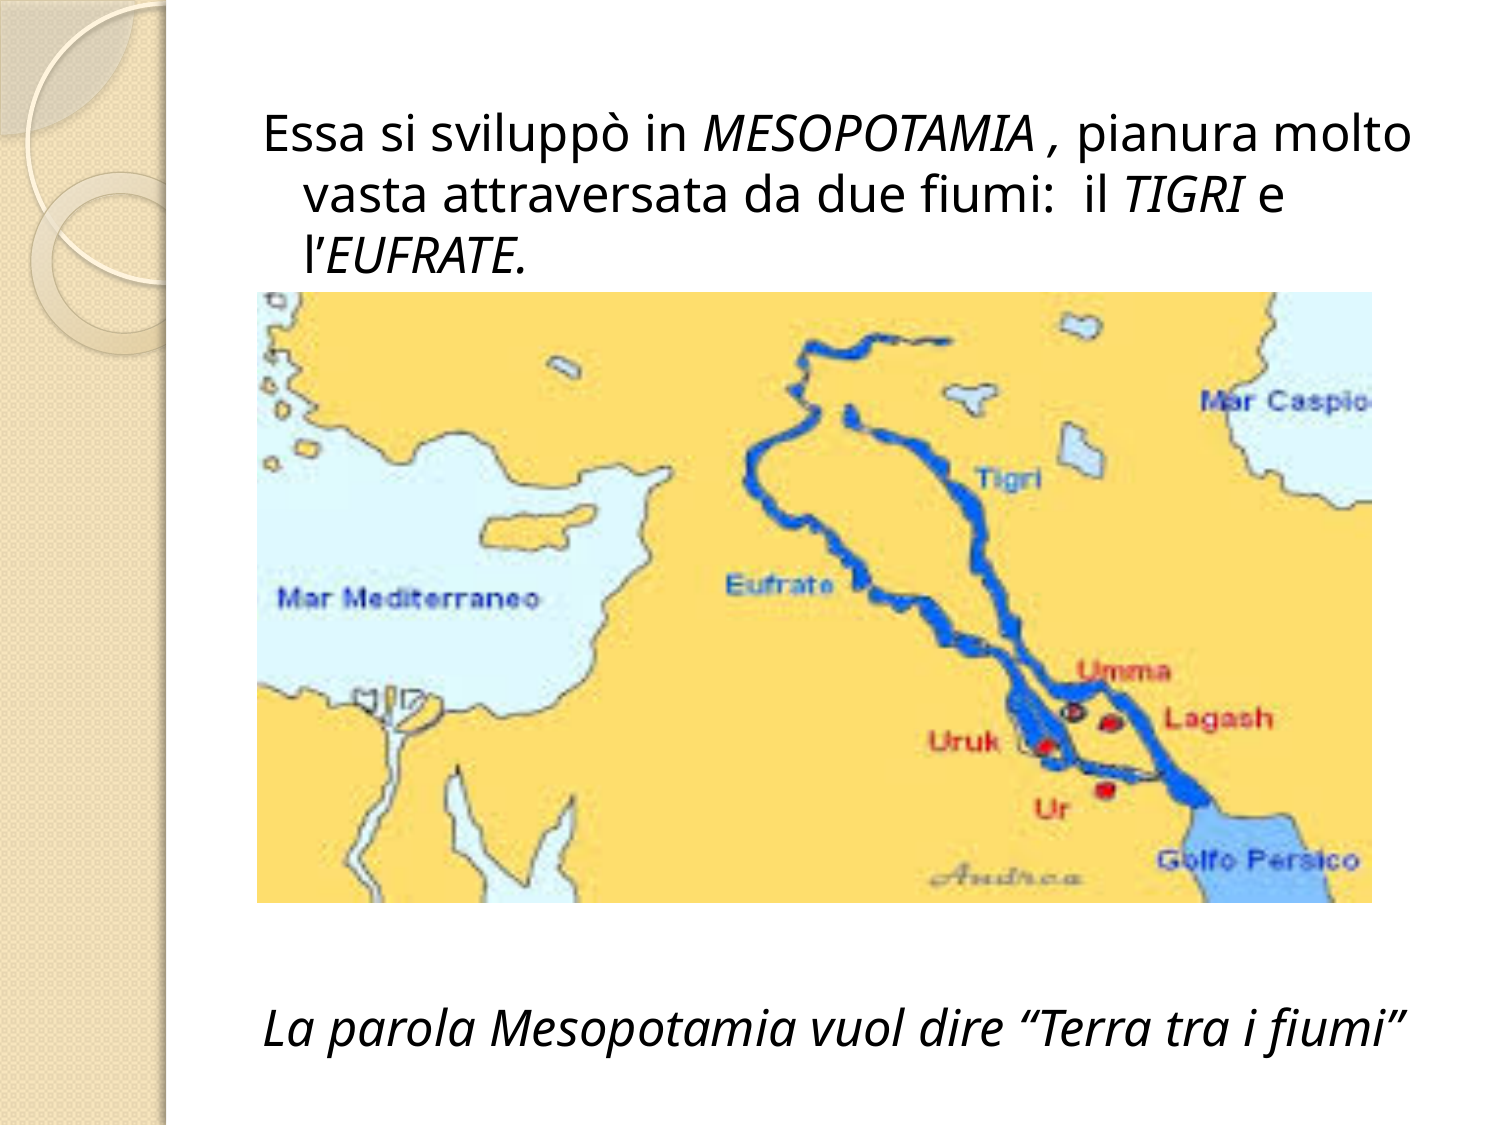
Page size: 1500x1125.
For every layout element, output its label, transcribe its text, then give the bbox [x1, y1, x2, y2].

picture [257, 292, 1372, 903]
list Essa si sviluppò in MESOPOTAMIA , pianura molto vasta attraversata da due fiumi: il TIGRI e l’EUFRATE. La parola Mesopotamia vuol dire “Terra tra i fiumi” [235, 93, 1466, 1067]
